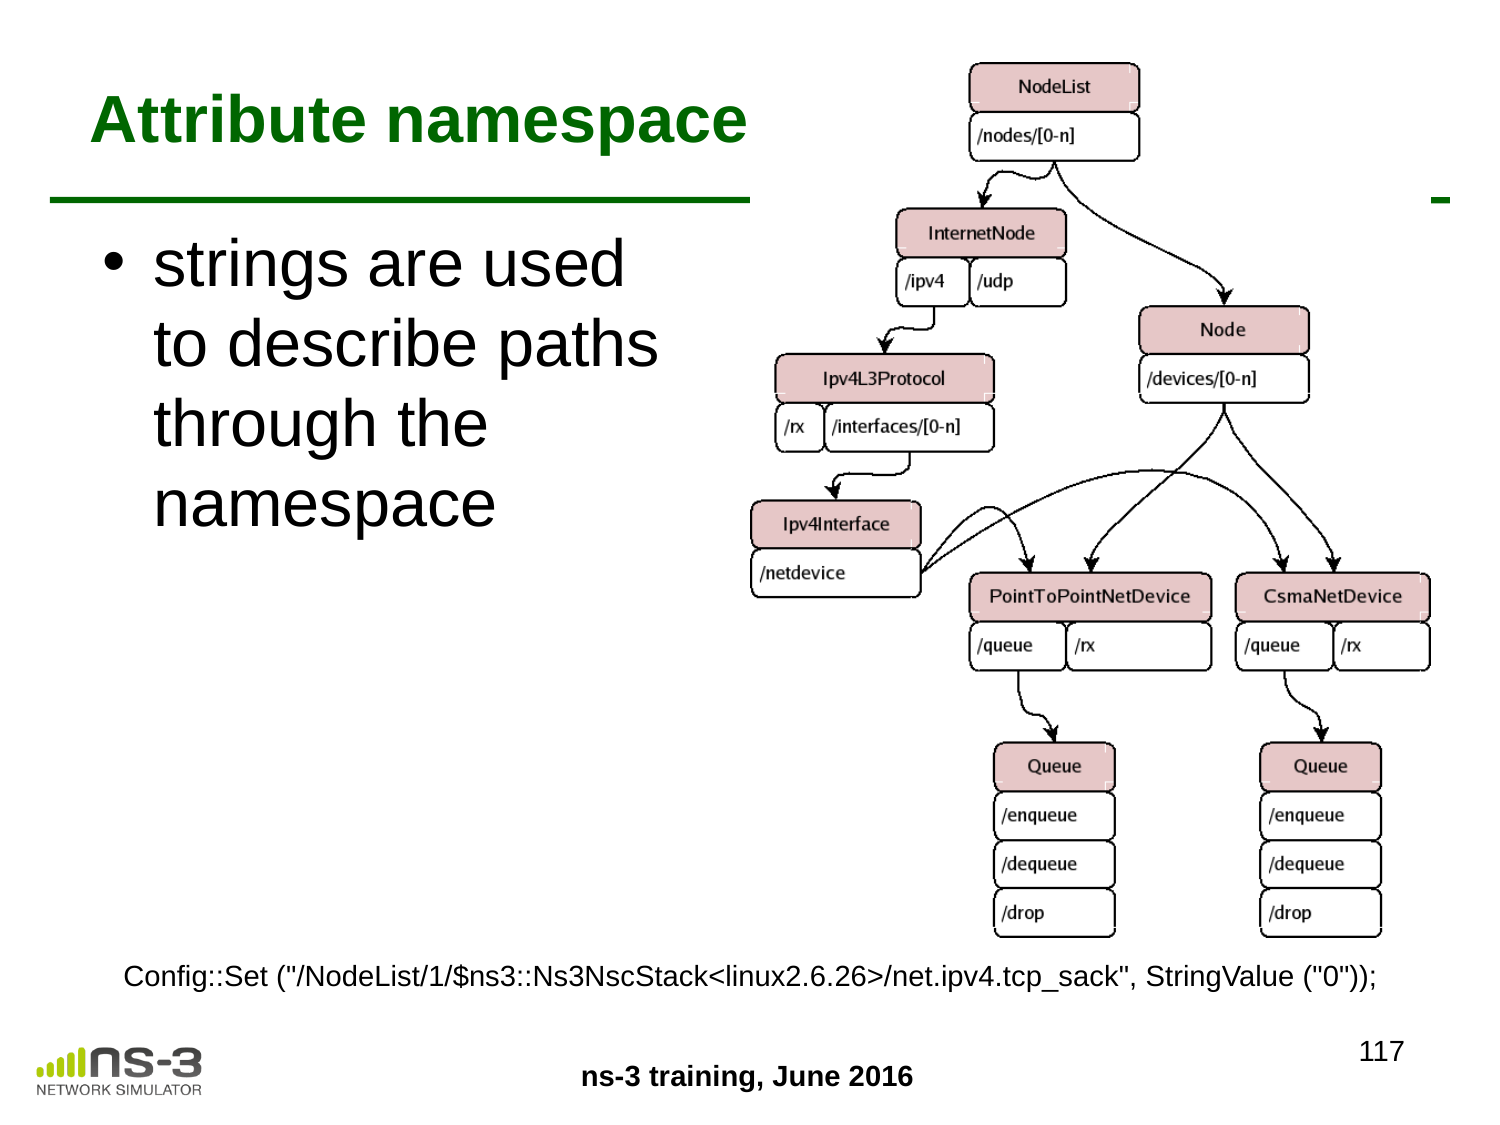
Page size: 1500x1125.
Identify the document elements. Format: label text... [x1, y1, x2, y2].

footer ns-3 training, June 2016 [512, 1049, 983, 1125]
text_box Config::Set ("/NodeList/1/$ns3::Ns3NscStack<linux2.6.26>/net.ipv4.tcp_sack", StringValue ("0")); [108, 949, 1395, 1001]
list strings are used to describe paths through the namespace [87, 212, 688, 1013]
picture [24, 1017, 213, 1125]
title Attribute namespace [74, 44, 1421, 187]
slide_number 117 [1074, 1024, 1421, 1101]
picture [749, 62, 1432, 938]
